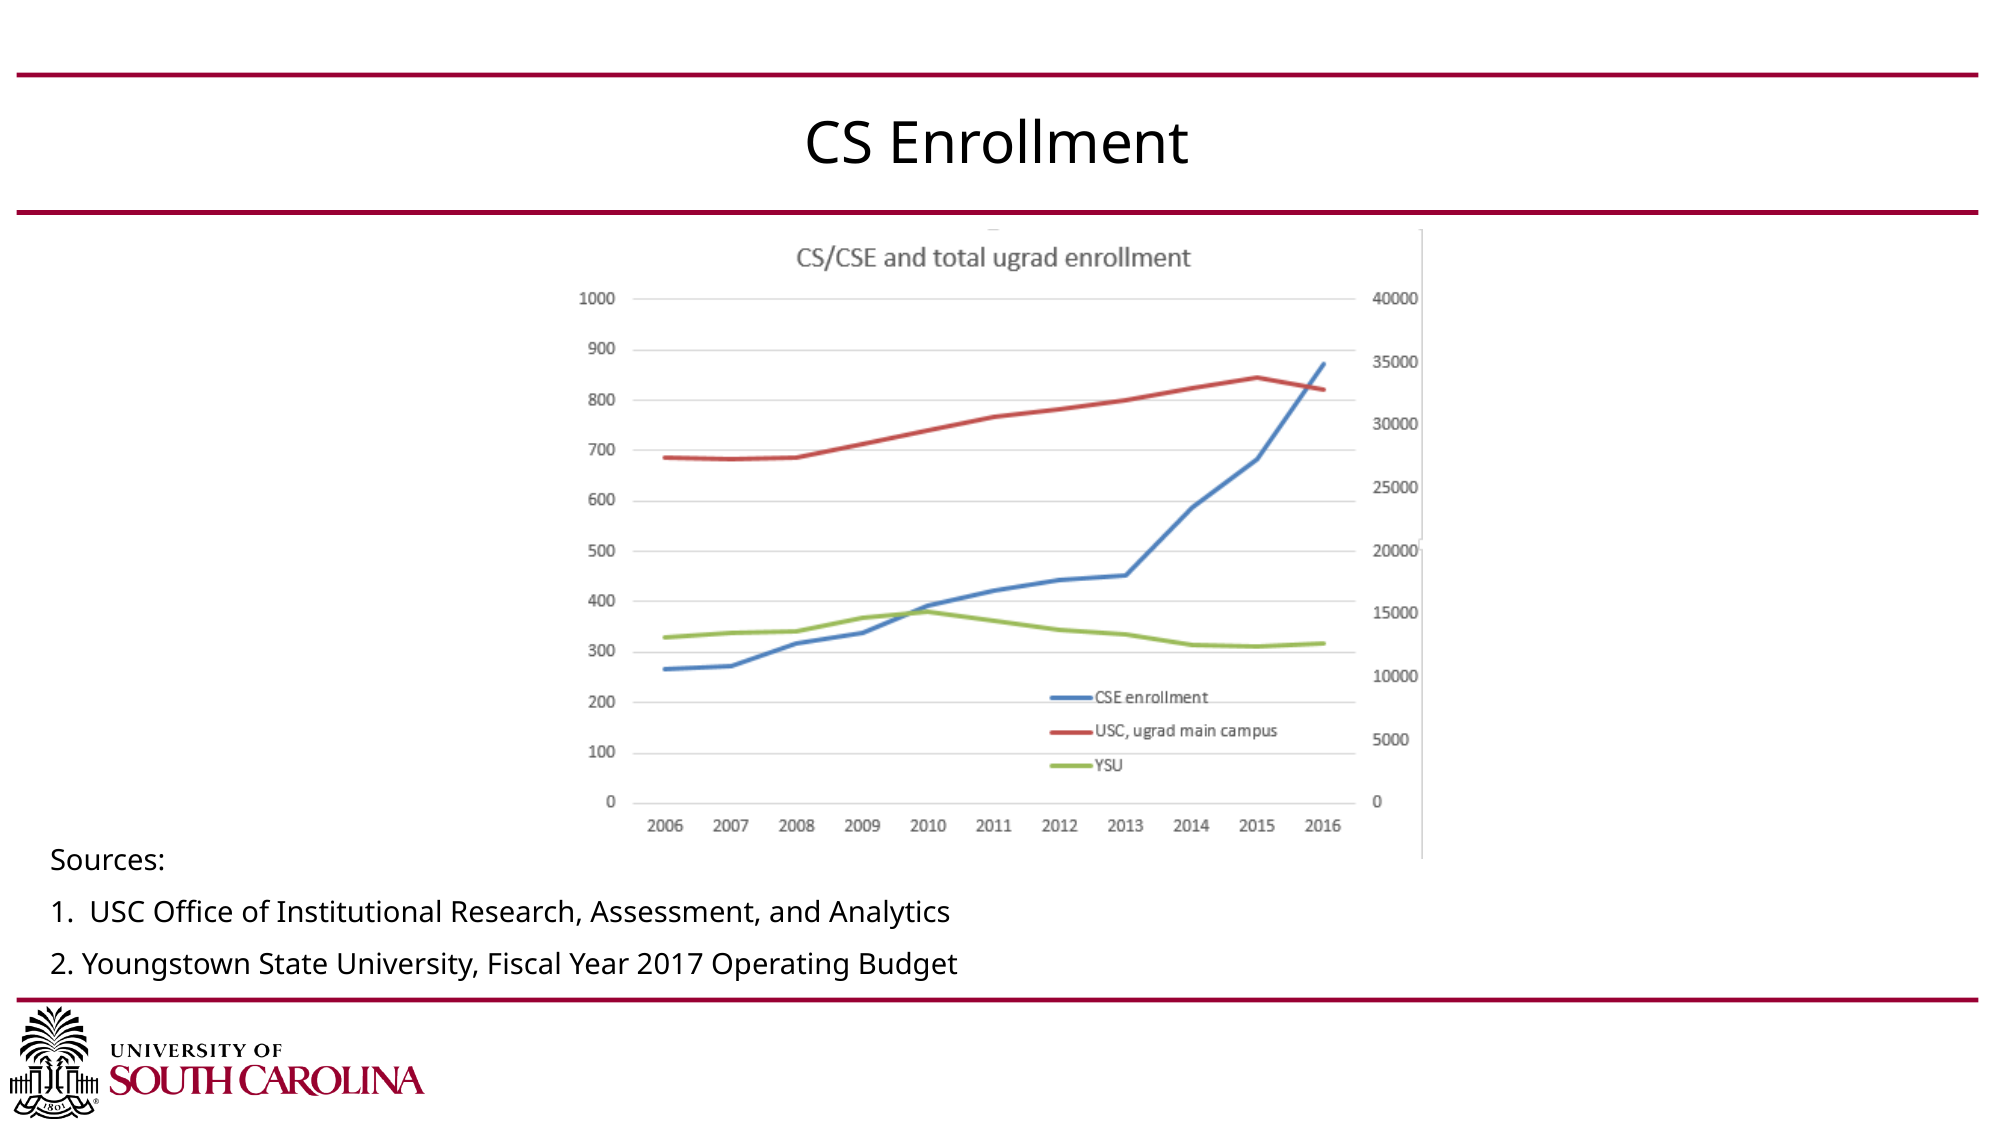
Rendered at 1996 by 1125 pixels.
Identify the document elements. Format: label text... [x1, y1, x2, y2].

picture [10, 1006, 425, 1119]
picture [572, 229, 1423, 860]
text_box Sources: 1. USC Office of Institutional Research, Assessment, and Analytics 2. Youngstown State University, Fiscal Year 2017 Operating Budget [35, 837, 1896, 984]
title CS Enrollment [99, 74, 1896, 206]
